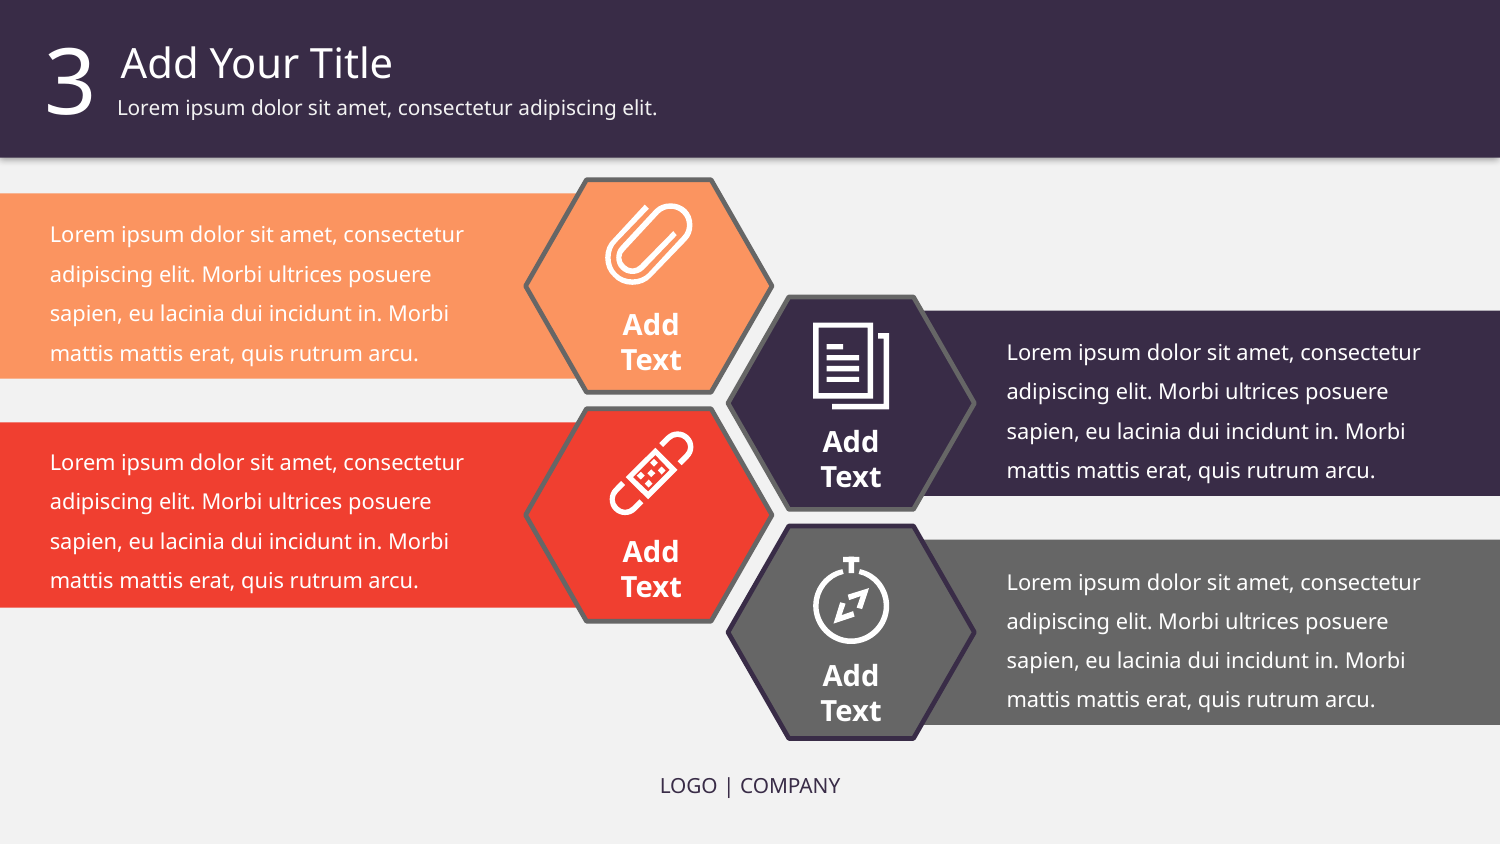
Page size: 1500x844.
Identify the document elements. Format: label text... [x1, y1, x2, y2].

text_box Add Text [580, 298, 723, 384]
text_box [0, 420, 577, 610]
text_box Lorem ipsum dolor sit amet, consectetur adipiscing elit. Morbi ultrices posuere sapien, eu lacinia dui incidunt in. Morbi mattis mattis erat, quis rutrum arcu. [991, 318, 1471, 491]
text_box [812, 556, 890, 645]
text_box [784, 735, 918, 741]
text_box [605, 203, 693, 285]
text_box [726, 294, 977, 499]
text_box Lorem ipsum dolor sit amet, consectetur adipiscing elit. Morbi ultrices posuere sapien, eu lacinia dui incidunt in. Morbi mattis mattis erat, quis rutrum arcu. [35, 200, 514, 373]
text_box Add Text [780, 650, 923, 735]
text_box Lorem ipsum dolor sit amet, consectetur adipiscing elit. Morbi ultrices posuere sapien, eu lacinia dui incidunt in. Morbi mattis mattis erat, quis rutrum arcu. [35, 428, 514, 601]
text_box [812, 322, 890, 410]
text_box [0, 0, 1500, 158]
text_box [523, 177, 774, 395]
text_box Lorem ipsum dolor sit amet, consectetur adipiscing elit. Morbi ultrices posuere sapien, eu lacinia dui incidunt in. Morbi mattis mattis erat, quis rutrum arcu. [991, 547, 1471, 720]
text_box [923, 308, 1500, 498]
text_box [781, 501, 921, 512]
text_box [726, 523, 977, 728]
text_box Add Text [580, 525, 723, 611]
text_box LOGO | COMPANY [644, 765, 856, 806]
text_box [29, 15, 694, 143]
text_box [523, 406, 774, 624]
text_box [608, 431, 694, 516]
text_box [923, 537, 1500, 727]
text_box Add Text [780, 416, 923, 501]
text_box [0, 191, 577, 381]
